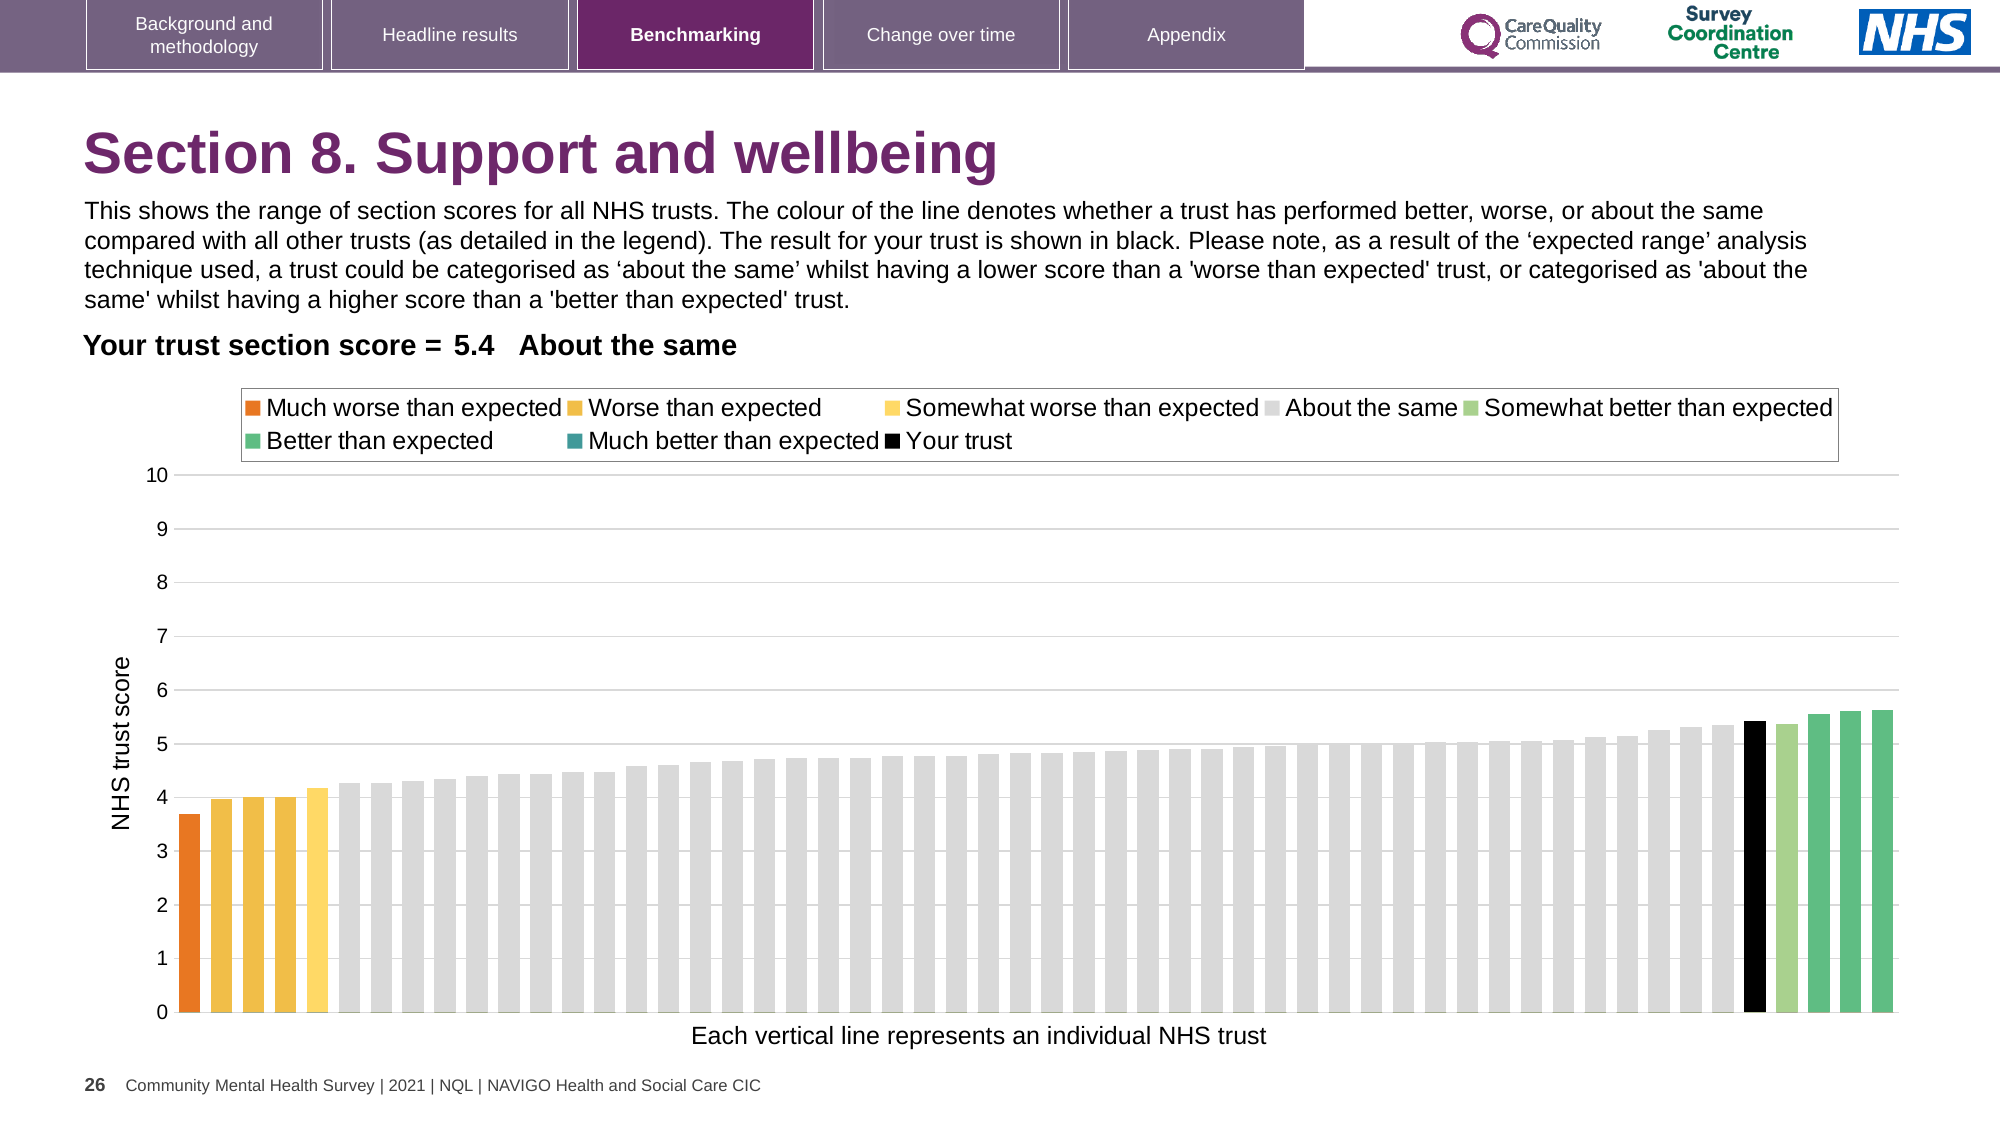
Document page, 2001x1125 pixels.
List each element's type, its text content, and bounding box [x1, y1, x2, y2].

picture [1859, 9, 1971, 55]
table_header Your trust section score = [53, 323, 448, 370]
title Section 8. Support and wellbeing [68, 100, 1942, 209]
text_box 26 [84, 1065, 122, 1125]
picture [1666, 3, 1794, 61]
chart [99, 369, 1923, 1036]
picture [1460, 13, 1602, 59]
table_header 5.4 [448, 323, 518, 369]
text_box This shows the range of section scores for all NHS trusts. The colour of the line denotes whether a trust has performed better, worse, or about the same compared with all other trusts (as detailed in the legend). The result for your trust is shown in black. Please note, as a result of the ‘expected range’ analysis technique used, a trust could be categorised as ‘about the same’ whilst having a lower score than a 'worse than expected' trust, or categorised as 'about the same' whilst having a higher score than a 'better than expected' trust. [69, 186, 1890, 322]
table_header About the same [518, 323, 1807, 369]
text_box Each vertical line represents an individual NHS trust [676, 1036, 1283, 1058]
